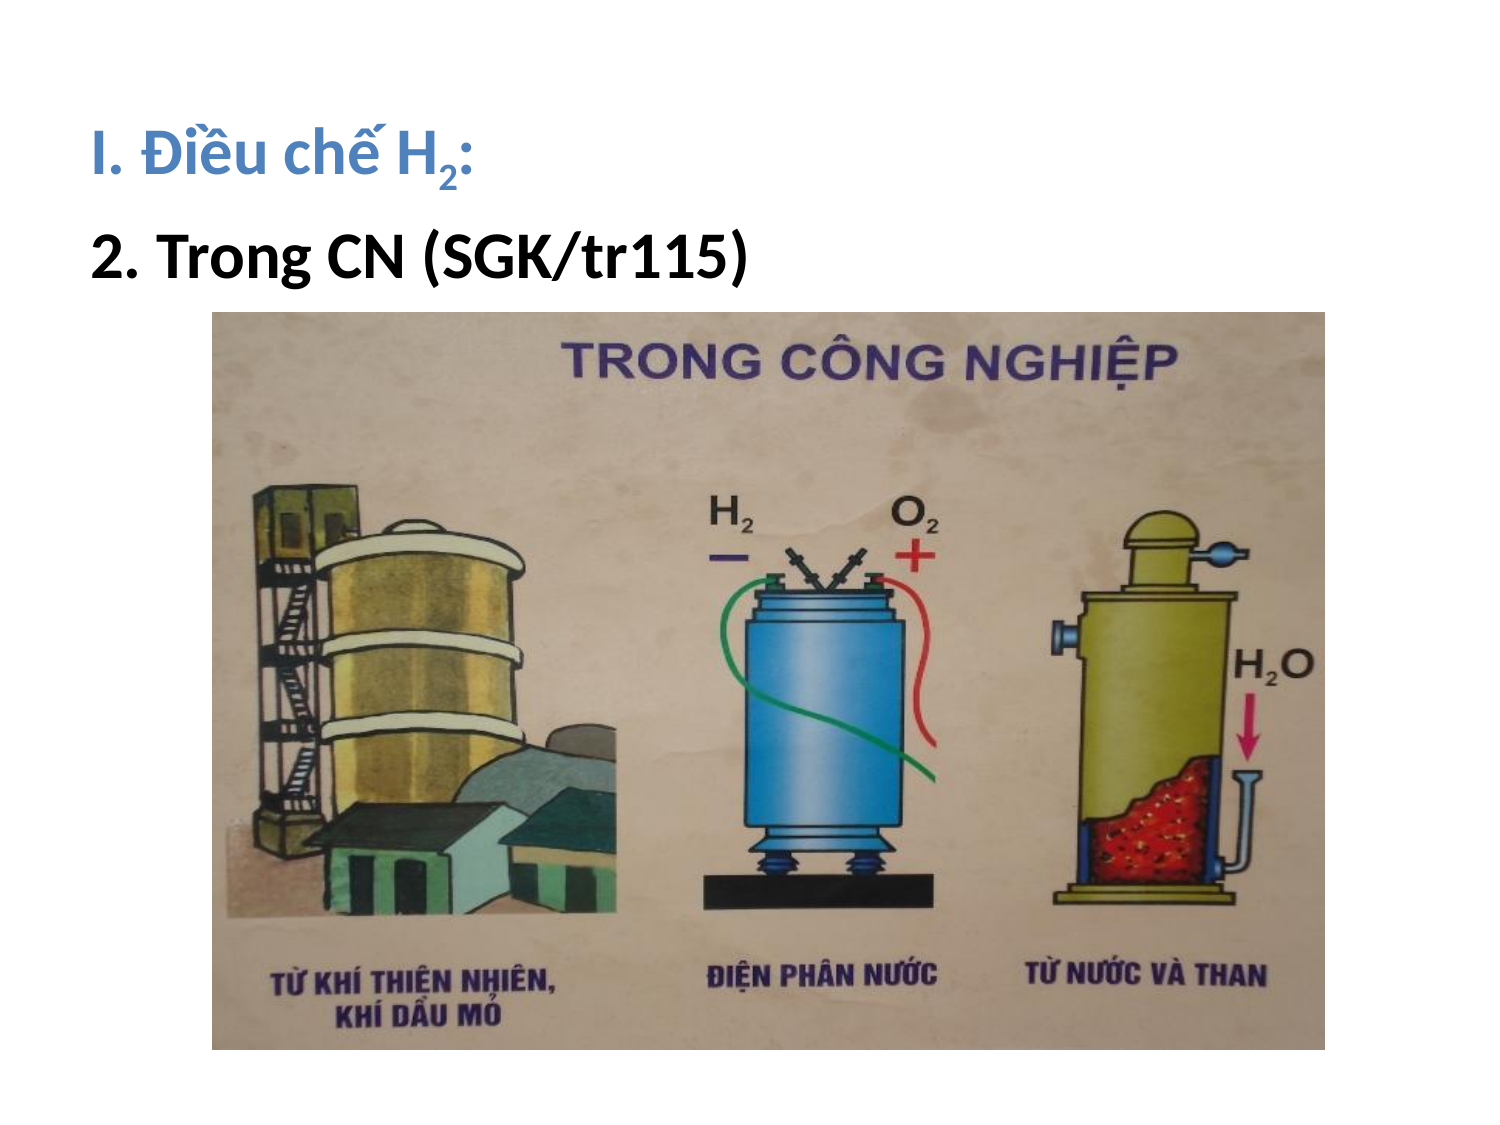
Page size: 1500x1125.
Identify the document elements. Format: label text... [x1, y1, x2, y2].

picture [212, 312, 1326, 1051]
list I. Điều chế H2: 2. Trong CN (SGK/tr115) [75, 99, 1425, 1043]
